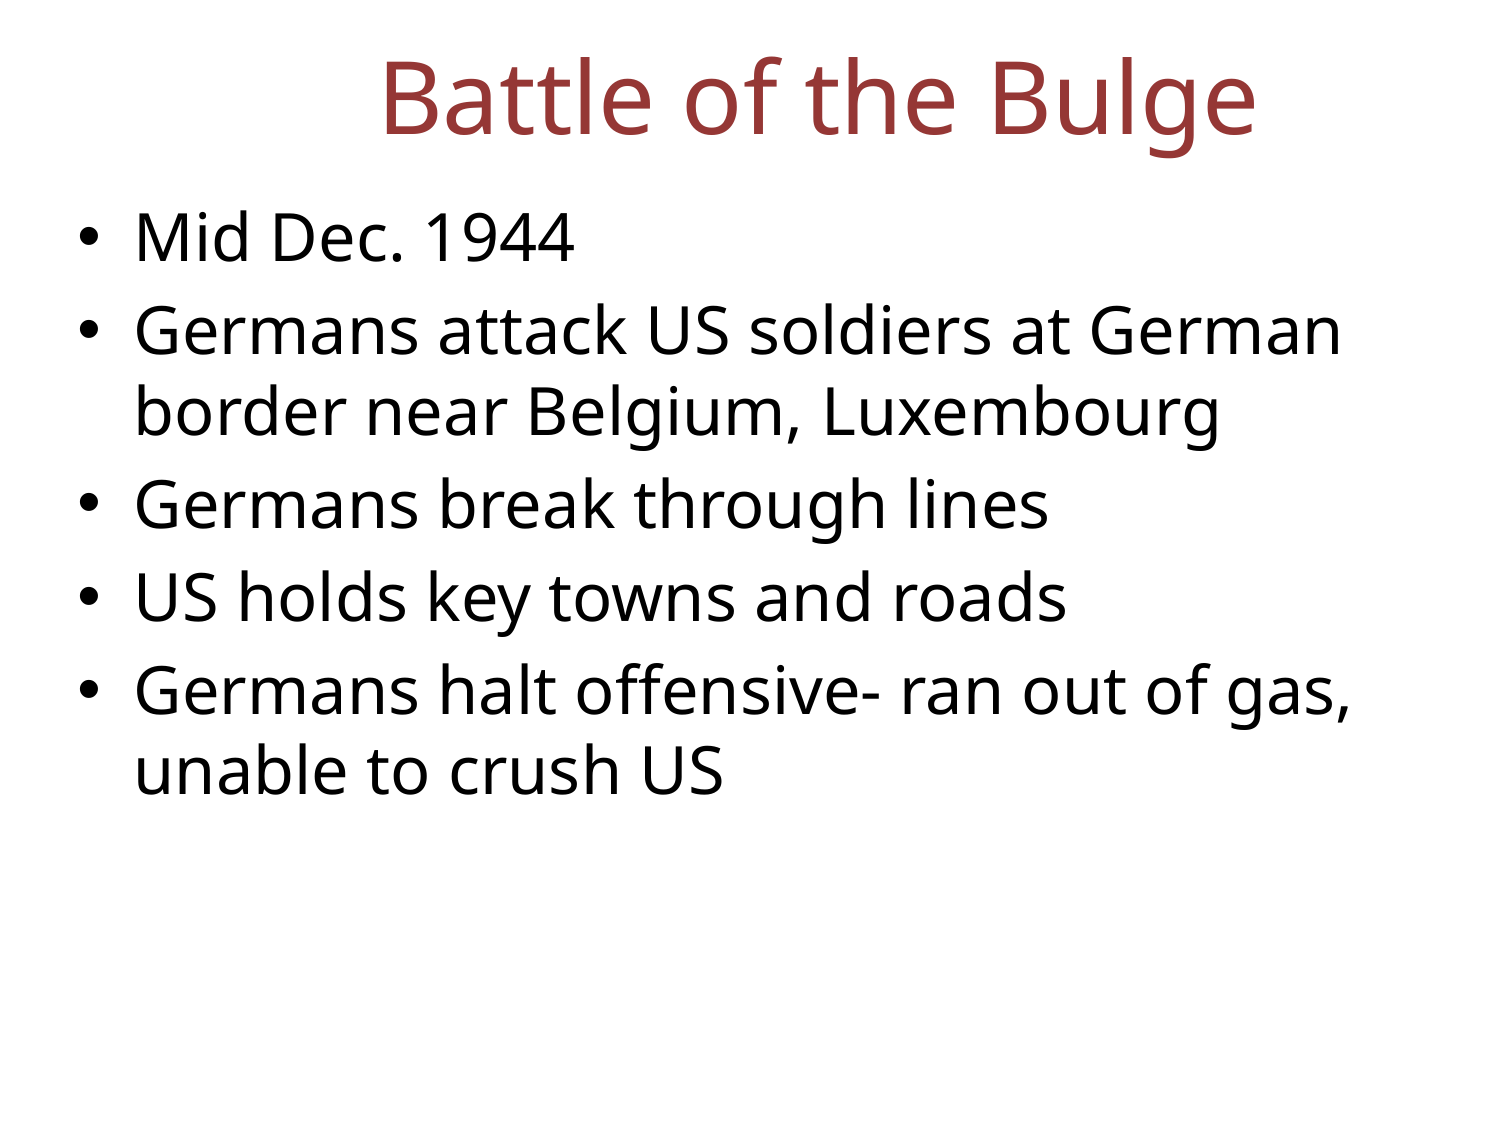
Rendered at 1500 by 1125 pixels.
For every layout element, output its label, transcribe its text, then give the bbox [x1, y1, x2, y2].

title Battle of the Bulge [200, 24, 1438, 163]
list Mid Dec. 1944 Germans attack US soldiers at German border near Belgium, Luxembourg Germans break through lines US holds key towns and roads Germans halt offensive- ran out of gas, unable to crush US [62, 187, 1388, 1125]
